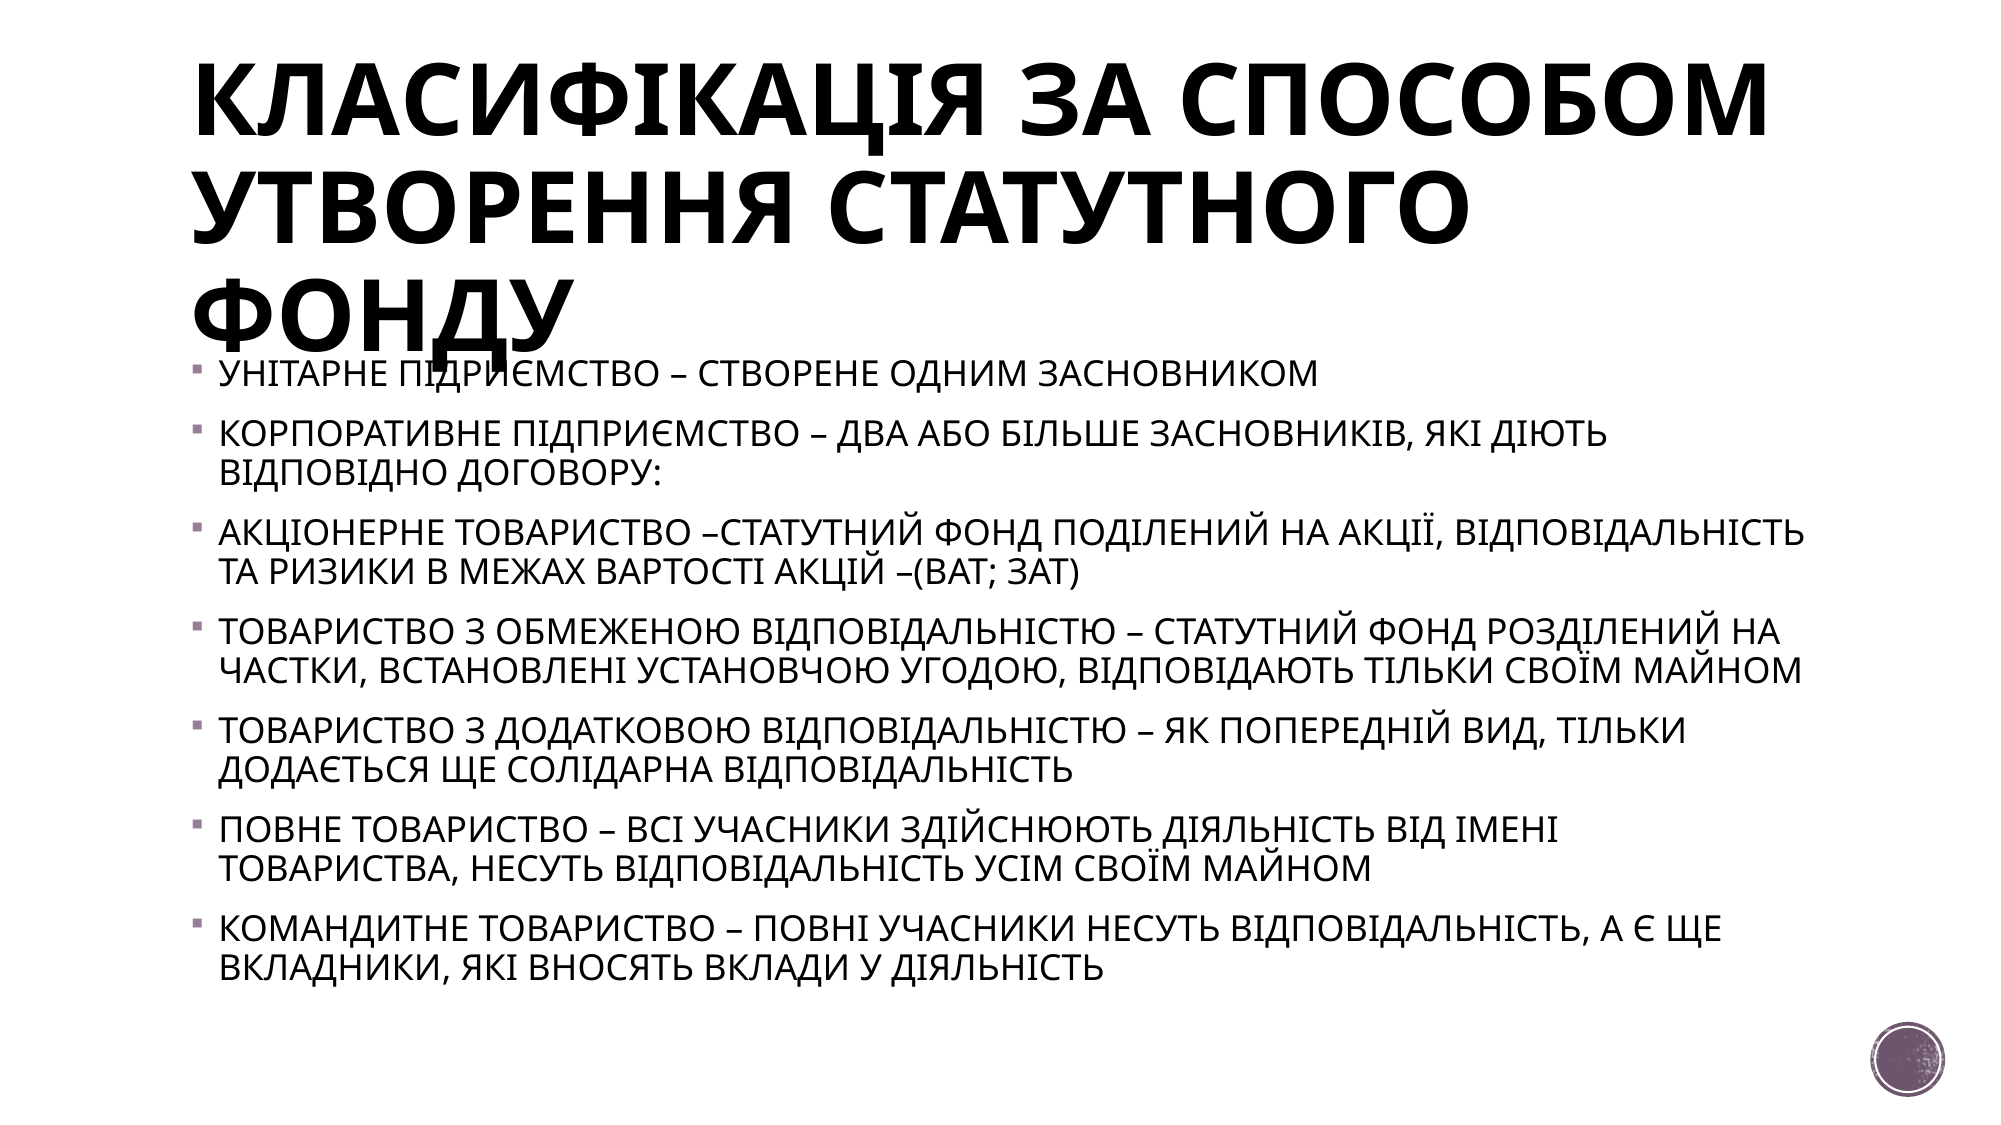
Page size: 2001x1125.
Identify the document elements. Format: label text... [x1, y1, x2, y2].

list УНІТАРНЕ ПІДРИЄМСТВО – СТВОРЕНЕ ОДНИМ ЗАСНОВНИКОМ КОРПОРАТИВНЕ ПІДПРИЄМСТВО – ДВА АБО БІЛЬШЕ ЗАСНОВНИКІВ, ЯКІ ДІЮТЬ ВІДПОВІДНО ДОГОВОРУ: АКЦІОНЕРНЕ ТОВАРИСТВО –СТАТУТНИЙ ФОНД ПОДІЛЕНИЙ НА АКЦІЇ, ВІДПОВІДАЛЬНІСТЬ ТА РИЗИКИ В МЕЖАХ ВАРТОСТІ АКЦІЙ –(ВАТ; ЗАТ) ТОВАРИСТВО З ОБМЕЖЕНОЮ ВІДПОВІДАЛЬНІСТЮ – СТАТУТНИЙ ФОНД РОЗДІЛЕНИЙ НА ЧАСТКИ, ВСТАНОВЛЕНІ УСТАНОВЧОЮ УГОДОЮ, ВІДПОВІДАЮТЬ ТІЛЬКИ СВОЇМ МАЙНОМ ТОВАРИСТВО З ДОДАТКОВОЮ ВІДПОВІДАЛЬНІСТЮ – ЯК ПОПЕРЕДНІЙ ВИД, ТІЛЬКИ ДОДАЄТЬСЯ ЩЕ СОЛІДАРНА ВІДПОВІДАЛЬНІСТЬ ПОВНЕ ТОВАРИСТВО – ВСІ УЧАСНИКИ ЗДІЙСНЮЮТЬ ДІЯЛЬНІСТЬ ВІД ІМЕНІ ТОВАРИСТВА, НЕСУТЬ ВІДПОВІДАЛЬНІСТЬ УСІМ СВОЇМ МАЙНОМ КОМАНДИТНЕ ТОВАРИСТВО – ПОВНІ УЧАСНИКИ НЕСУТЬ ВІДПОВІДАЛЬНІСТЬ, А Є ЩЕ ВКЛАДНИКИ, ЯКІ ВНОСЯТЬ ВКЛАДИ У ДІЯЛЬНІСТЬ [175, 348, 1826, 1013]
title КЛАСИФІКАЦІЯ ЗА СПОСОБОМ УТВОРЕННЯ СТАТУТНОГО ФОНДУ [175, 79, 1826, 344]
